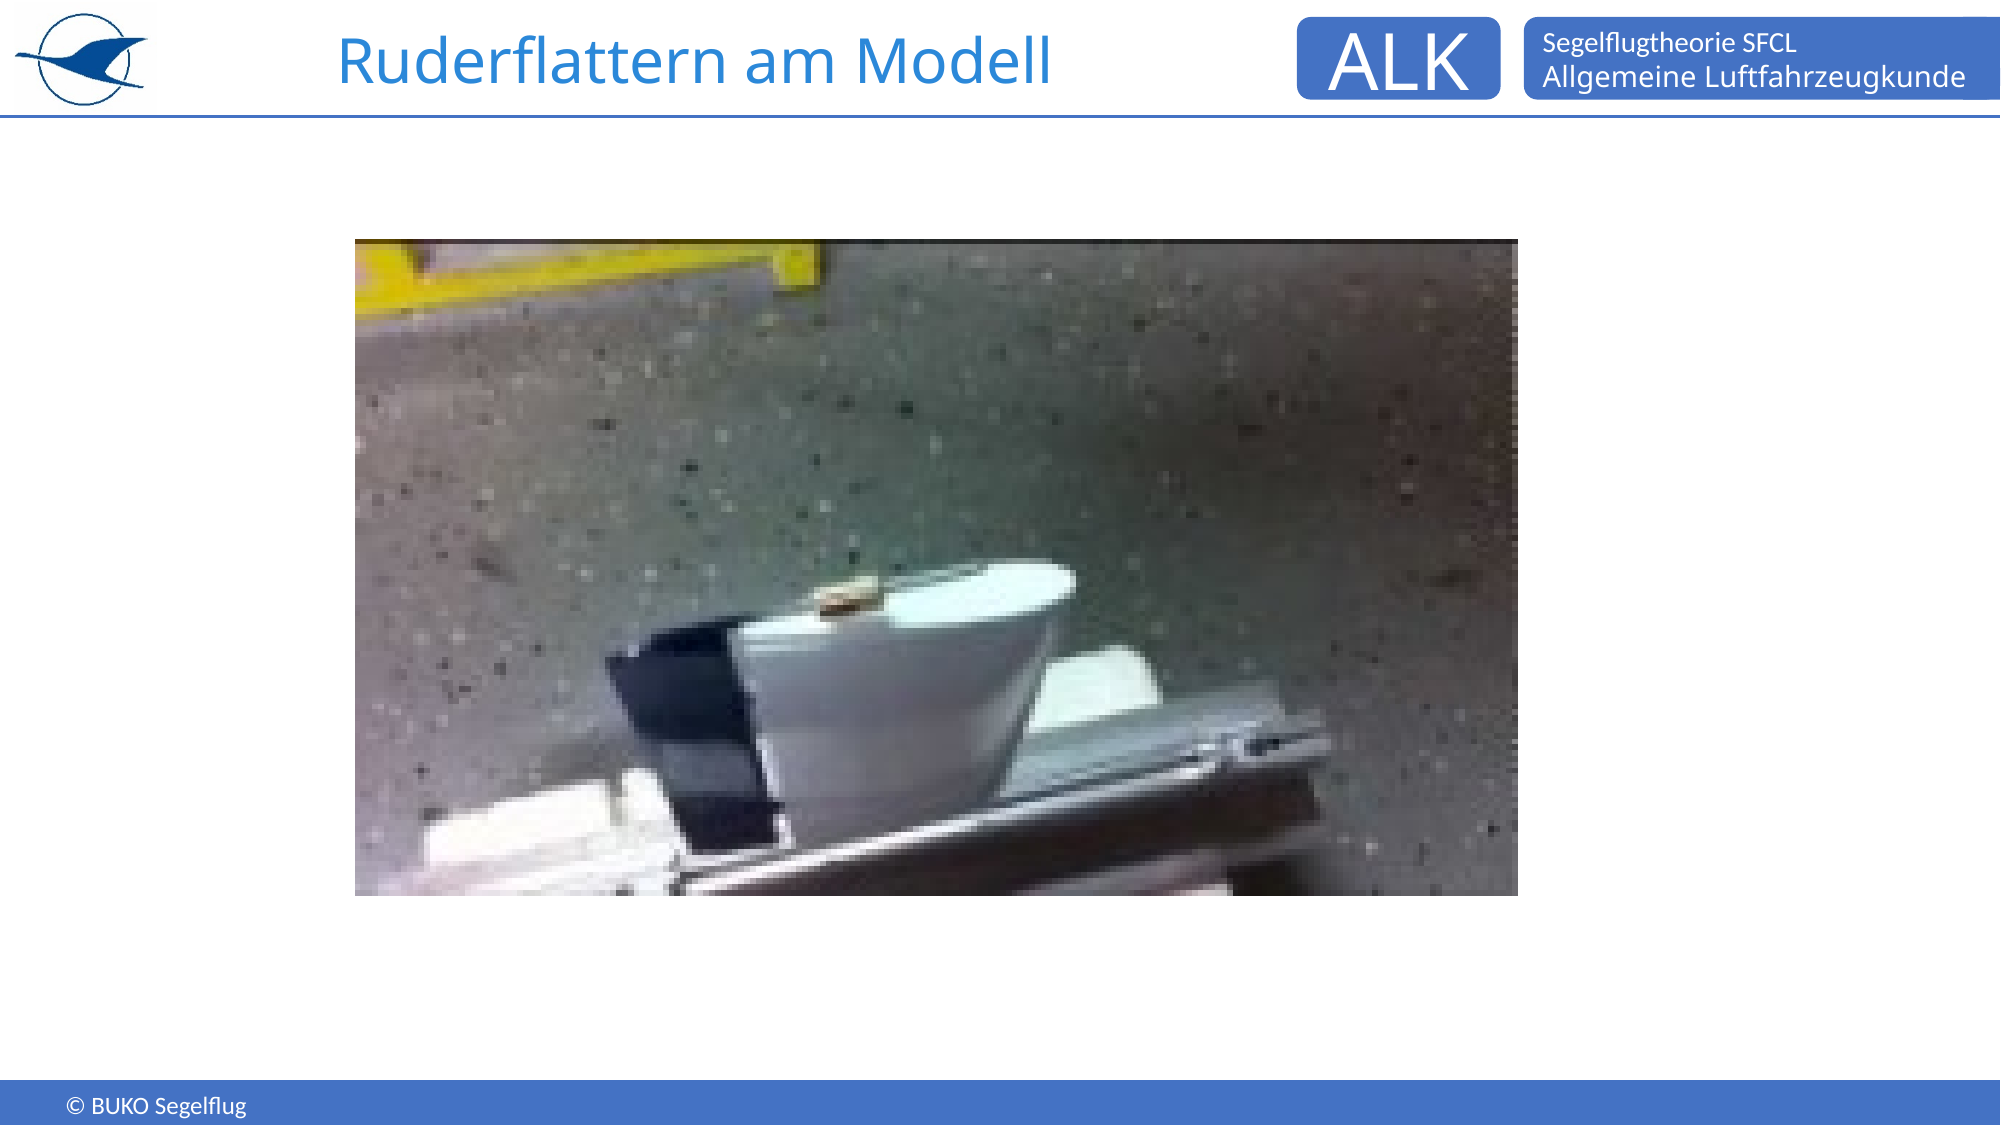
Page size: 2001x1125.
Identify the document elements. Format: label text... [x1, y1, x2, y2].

picture [14, 2, 157, 115]
title Ruderflattern am Modell [156, 21, 1234, 105]
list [354, 239, 1519, 897]
